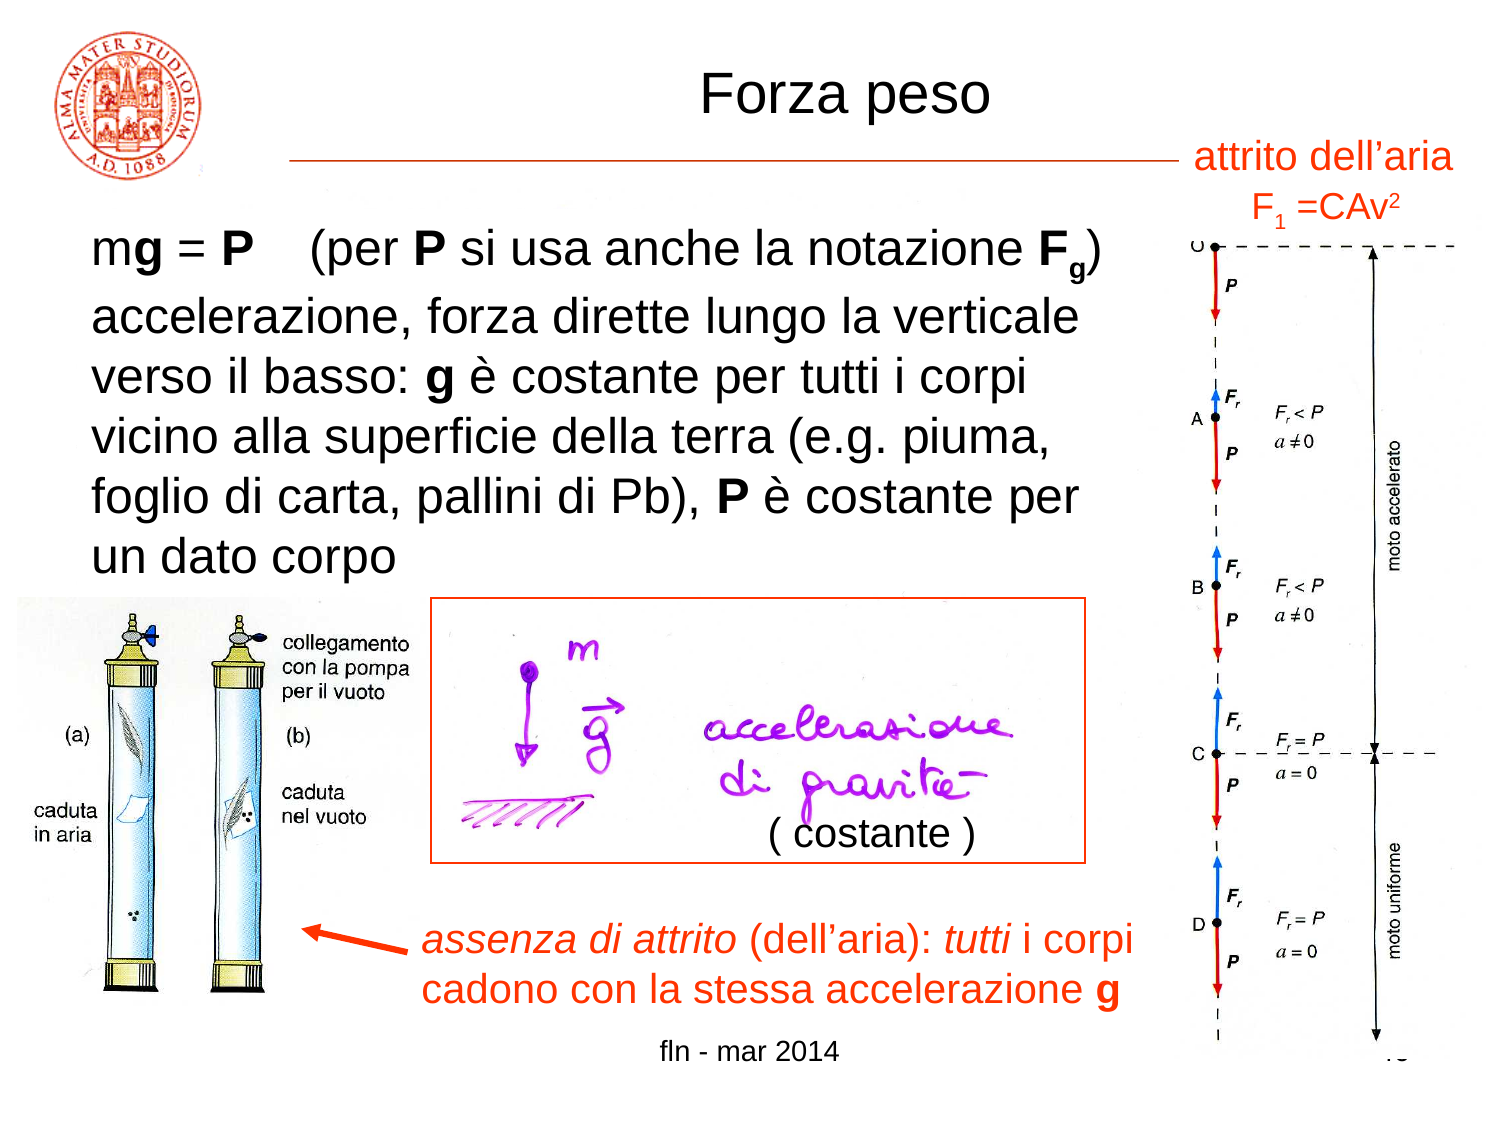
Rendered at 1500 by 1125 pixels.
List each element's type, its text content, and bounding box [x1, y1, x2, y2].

text_box attrito dell’aria F1 =CAv2 [1179, 120, 1469, 207]
footer fln - mar 2014 [512, 1024, 988, 1103]
text_box ( costante ) [433, 837, 1085, 863]
text_box assenza di attrito (dell’aria): tutti i corpi cadono con la stessa accelerazione g [406, 904, 1132, 1020]
title Forza peso [277, 42, 1415, 137]
slide_number 46 [1074, 1024, 1425, 1103]
picture [17, 30, 1486, 1059]
